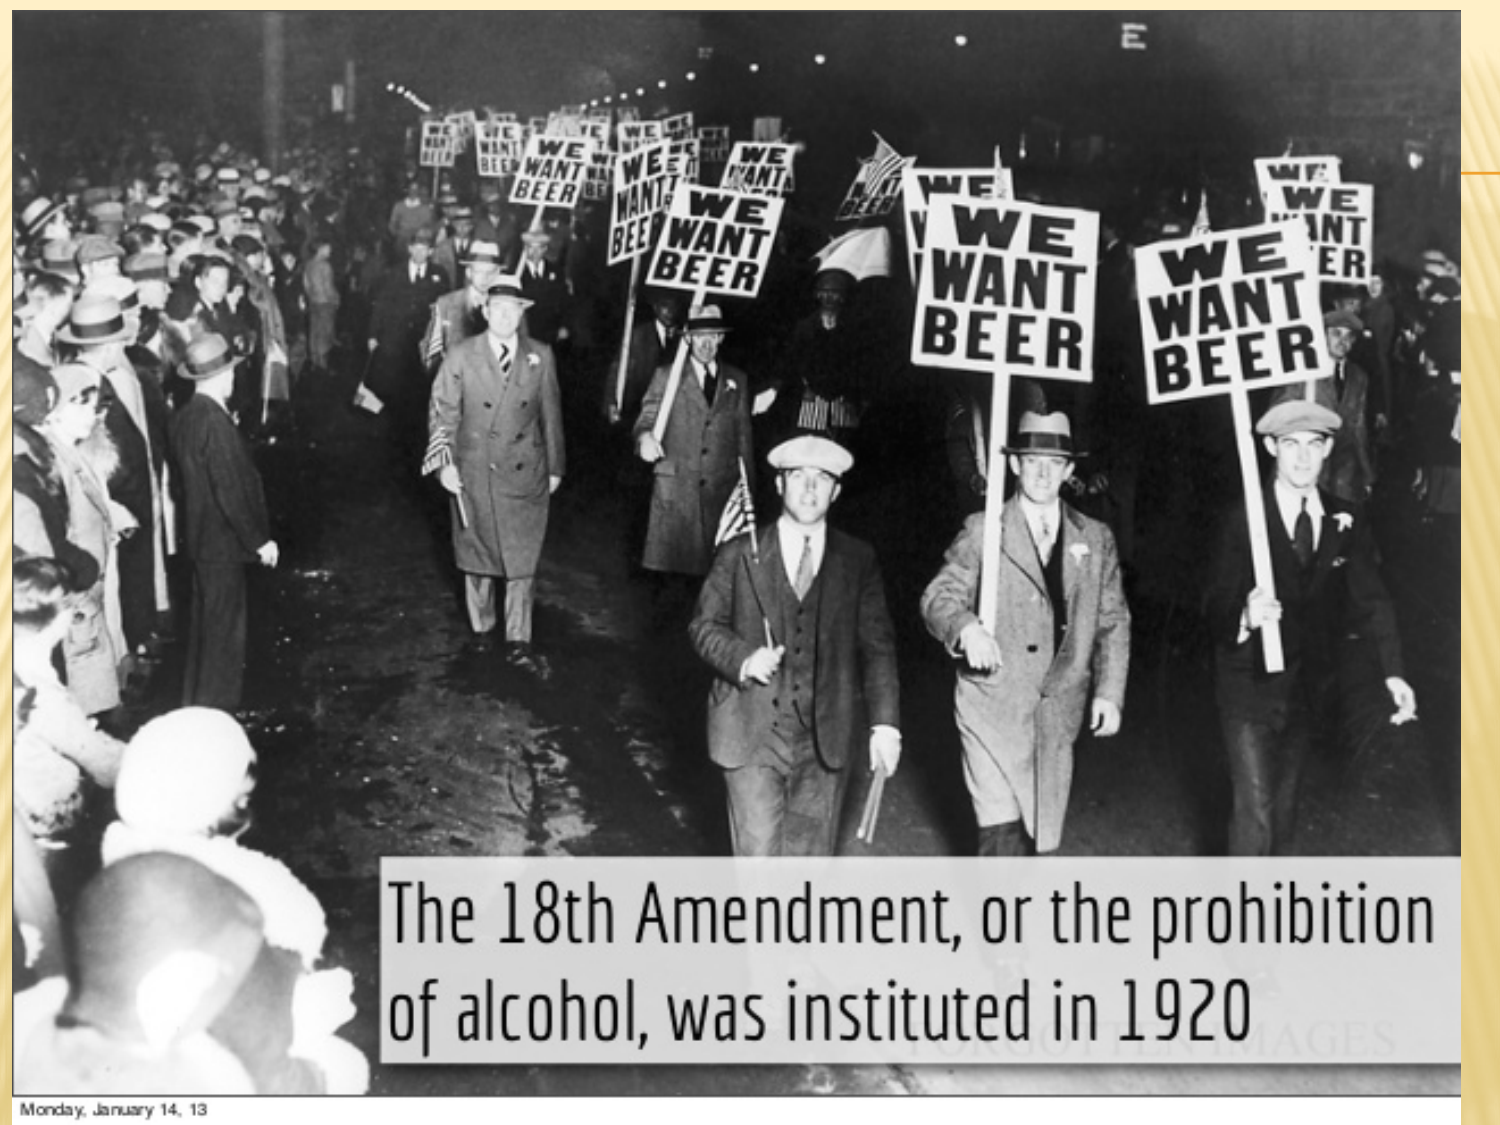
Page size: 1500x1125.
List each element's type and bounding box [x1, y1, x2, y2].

list [12, 10, 1461, 1125]
